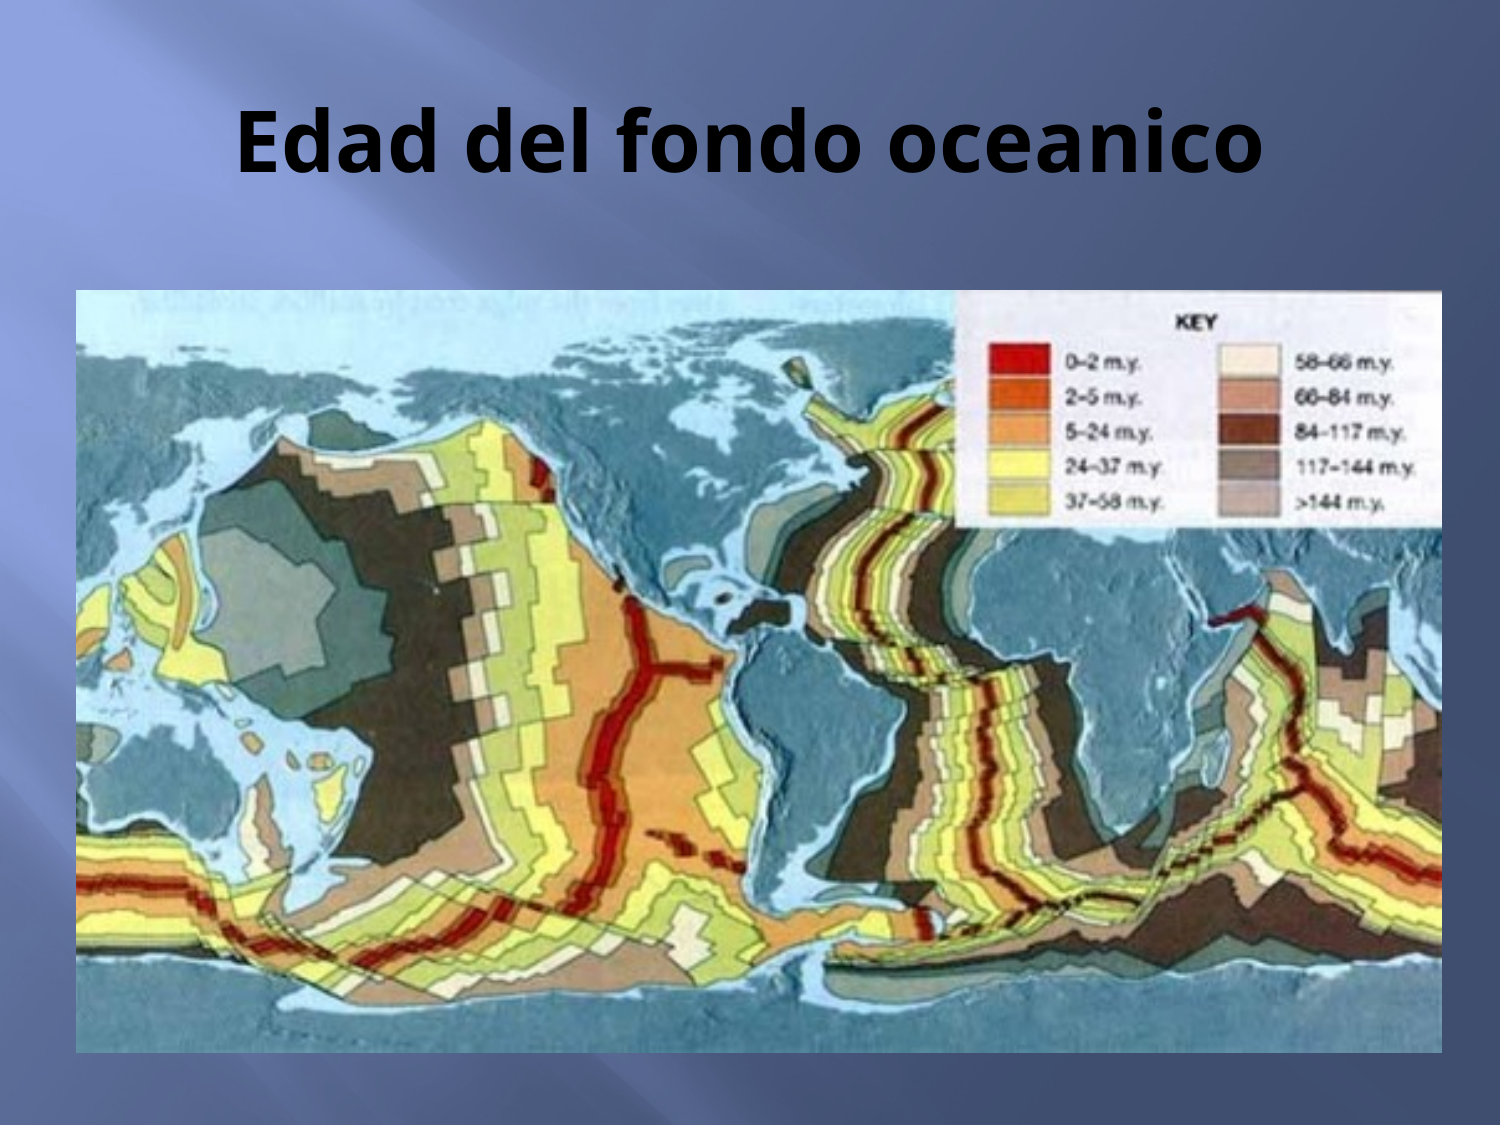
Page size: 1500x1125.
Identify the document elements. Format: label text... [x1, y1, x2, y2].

picture [76, 290, 1442, 1053]
title Edad del fondo oceanico [75, 45, 1425, 233]
